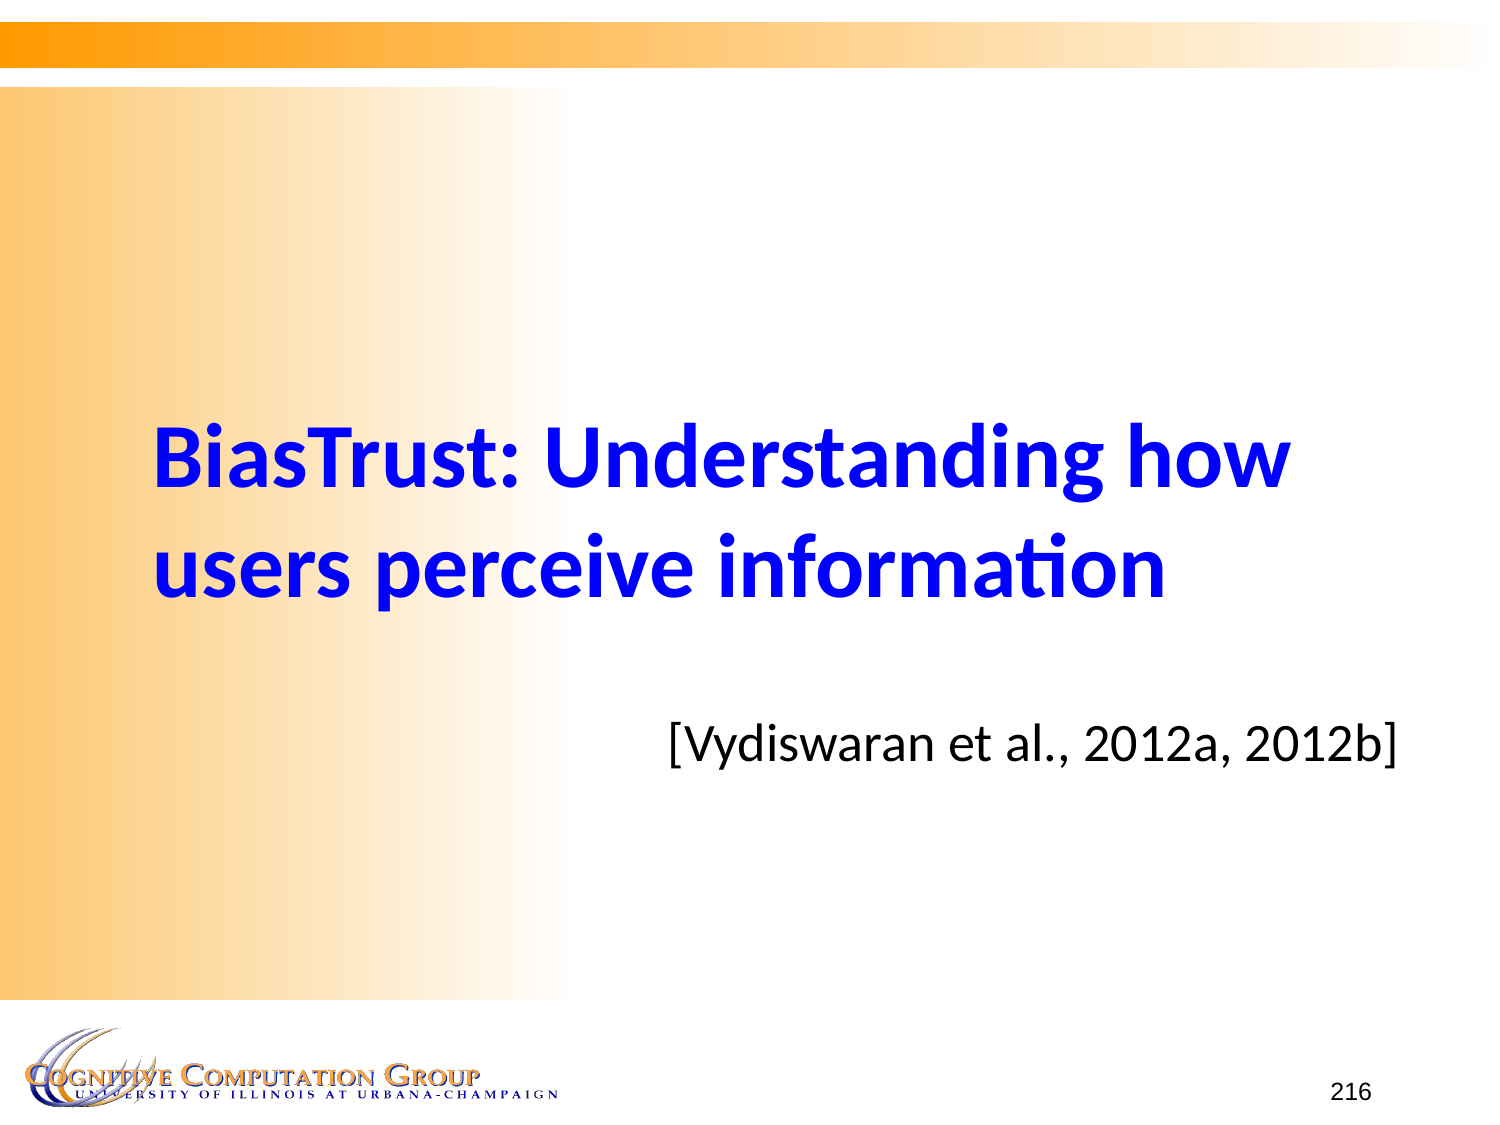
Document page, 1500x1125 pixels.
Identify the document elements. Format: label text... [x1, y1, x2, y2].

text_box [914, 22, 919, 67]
text_box 1.25 [650, 22, 654, 67]
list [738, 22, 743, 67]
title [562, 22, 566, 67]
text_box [826, 22, 831, 67]
picture [17, 1024, 563, 1113]
slide_number 216 [1237, 1074, 1388, 1113]
subtitle [Vydiswaran et al., 2012a, 2012b] [137, 699, 1416, 988]
title BiasTrust: Understanding how users perceive information [137, 324, 1416, 688]
